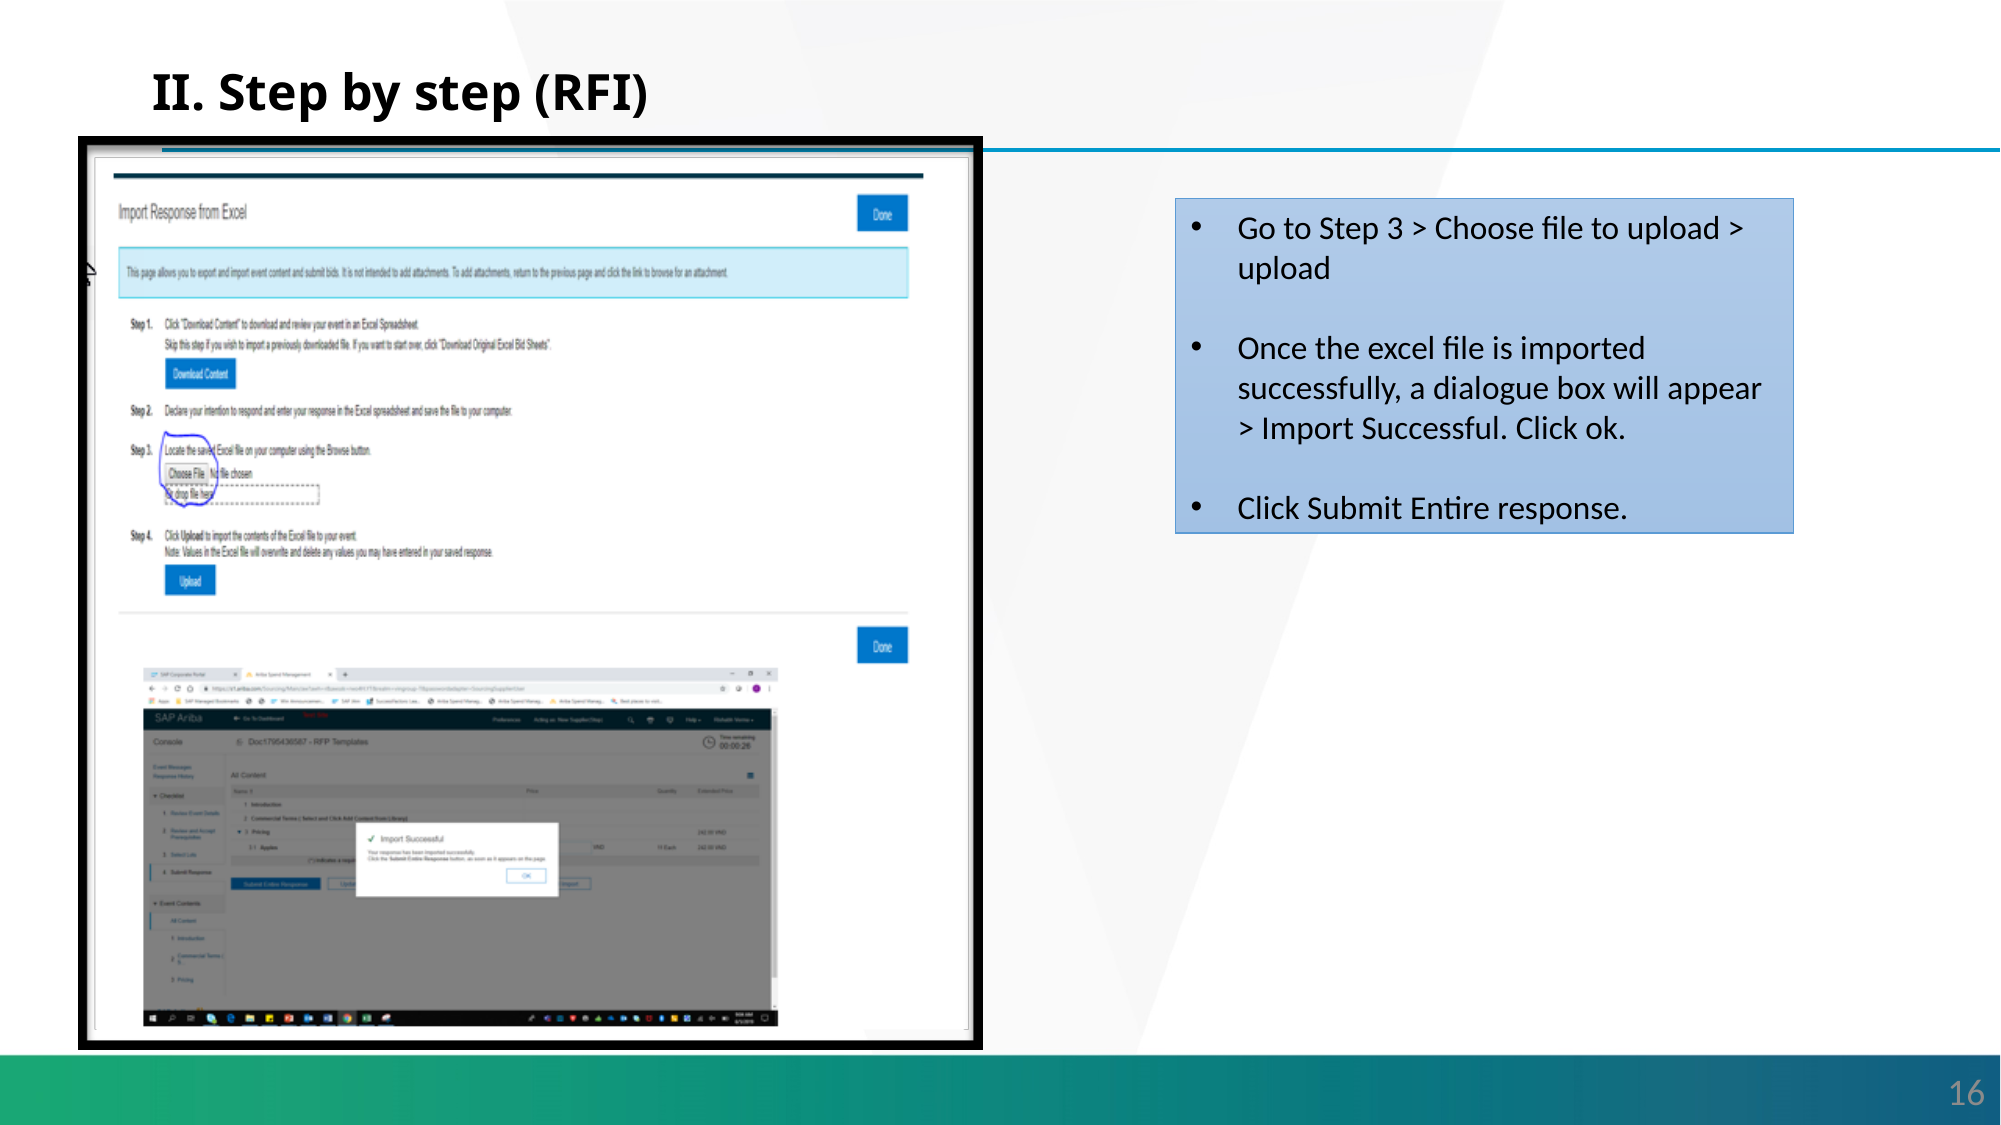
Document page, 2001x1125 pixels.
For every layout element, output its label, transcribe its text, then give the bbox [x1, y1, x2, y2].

picture [0, 0, 2001, 1125]
text_box Go to Step 3 > Choose file to upload > upload Once the excel file is imported successfully, a dialogue box will appear > Import Successful. Click ok. Click Submit Entire response. [1175, 198, 1794, 534]
title II. Step by step (RFI) [137, 59, 1863, 150]
